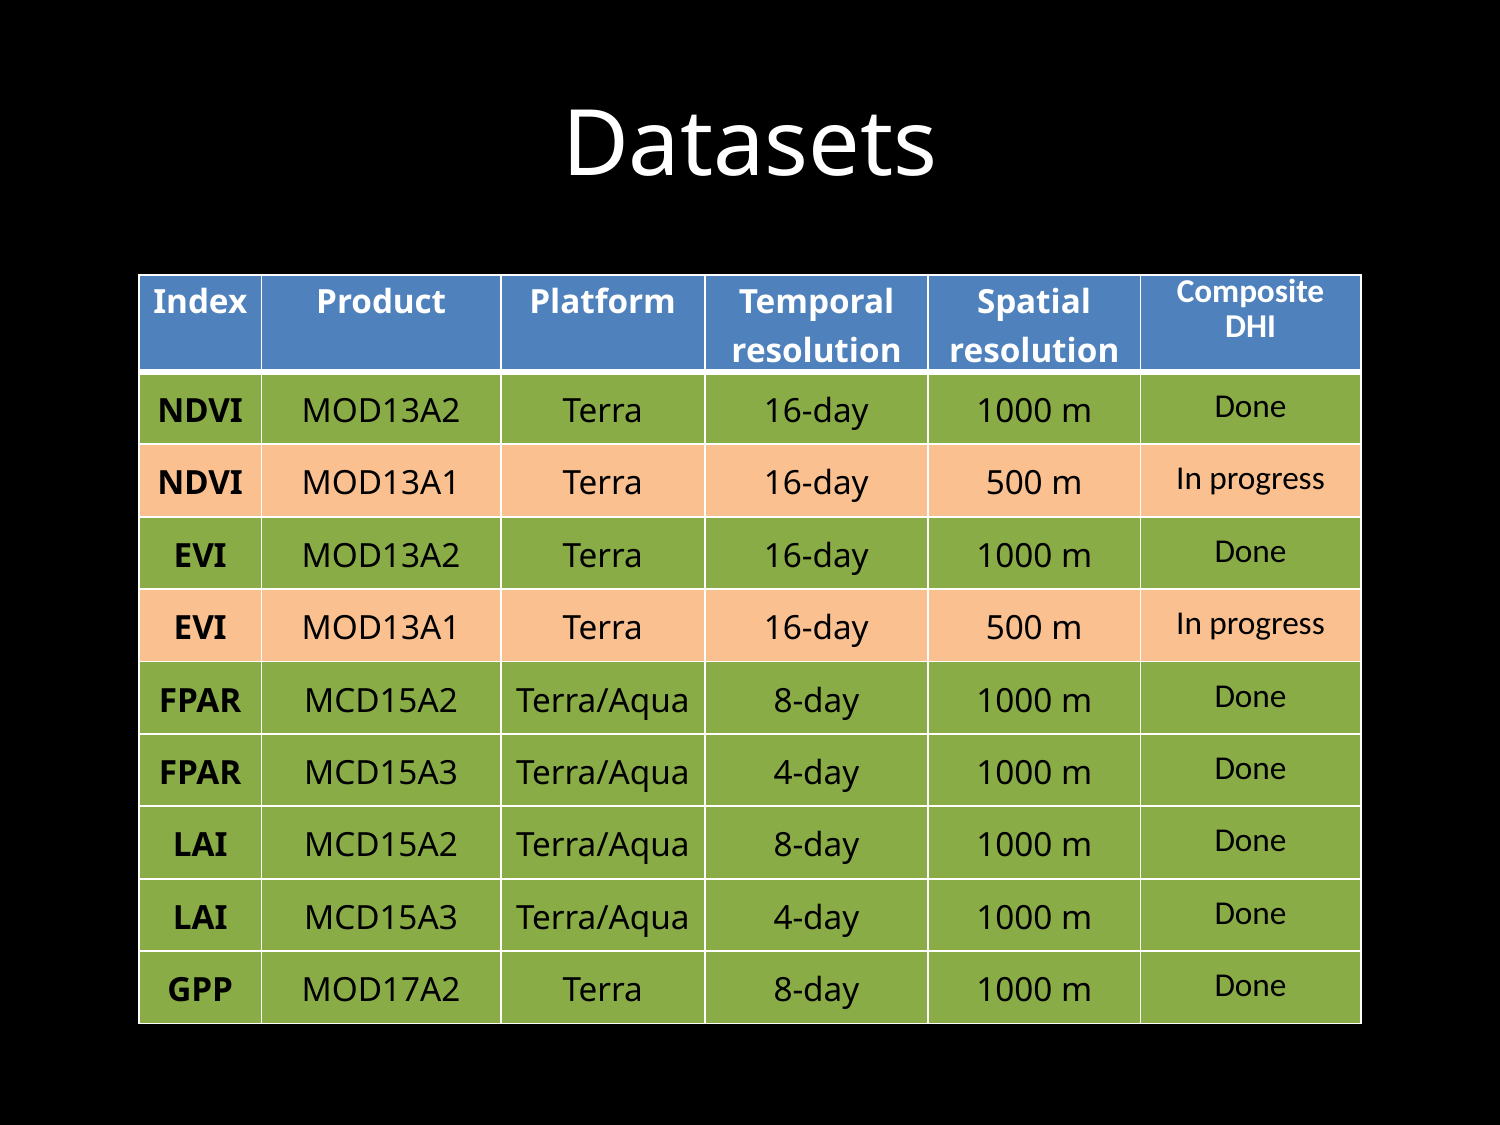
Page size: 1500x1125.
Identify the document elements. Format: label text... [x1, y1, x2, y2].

table_header Temporal resolution [706, 276, 927, 369]
table_cell 8-day [706, 807, 927, 878]
table_cell 1000 m [929, 375, 1140, 443]
table_cell MOD13A1 [262, 590, 500, 661]
table_cell Terra/Aqua [502, 662, 704, 733]
table_cell Terra [502, 952, 704, 1023]
table_cell 16-day [706, 445, 927, 516]
table_cell MOD13A1 [262, 445, 500, 516]
table_cell MOD13A2 [262, 375, 500, 443]
table_cell Done [1141, 807, 1360, 878]
table_cell GPP [140, 952, 261, 1023]
table_cell 16-day [706, 518, 927, 588]
table_cell NDVI [140, 375, 261, 443]
table_cell EVI [140, 590, 261, 661]
title Datasets [75, 45, 1425, 233]
table_cell 1000 m [929, 952, 1140, 1023]
table_cell 1000 m [929, 735, 1140, 805]
table_cell MCD15A3 [262, 735, 500, 805]
table_cell In progress [1141, 445, 1360, 516]
table_cell Terra/Aqua [502, 807, 704, 878]
table_header Platform [502, 276, 704, 369]
table_header Spatial resolution [929, 276, 1140, 369]
table_cell 8-day [706, 662, 927, 733]
table_cell NDVI [140, 445, 261, 516]
table_cell MOD17A2 [262, 952, 500, 1023]
table_cell Terra [502, 590, 704, 661]
table_cell MCD15A2 [262, 662, 500, 733]
table_cell FPAR [140, 662, 261, 733]
table_cell Terra [502, 518, 704, 588]
table_cell 500 m [929, 590, 1140, 661]
table_cell MCD15A3 [262, 880, 500, 950]
table_cell FPAR [140, 735, 261, 805]
table_cell Terra/Aqua [502, 735, 704, 805]
table_cell EVI [140, 518, 261, 588]
table_header Index [140, 276, 261, 369]
table_cell 16-day [706, 375, 927, 443]
table_cell LAI [140, 807, 261, 878]
table_cell Terra [502, 375, 704, 443]
table_cell Done [1141, 662, 1360, 733]
table_cell Terra [502, 445, 704, 516]
table_cell 16-day [706, 590, 927, 661]
table_cell 4-day [706, 735, 927, 805]
table_cell Done [1141, 952, 1360, 1023]
table_cell 1000 m [929, 880, 1140, 950]
table_cell Terra/Aqua [502, 880, 704, 950]
table_cell Done [1141, 880, 1360, 950]
table_cell 1000 m [929, 518, 1140, 588]
table_cell 4-day [706, 880, 927, 950]
table_cell 8-day [706, 952, 927, 1023]
table_cell Done [1141, 518, 1360, 588]
table_cell 1000 m [929, 662, 1140, 733]
table_header Product [262, 276, 500, 369]
table_cell MCD15A2 [262, 807, 500, 878]
table_cell LAI [140, 880, 261, 950]
table_cell 500 m [929, 445, 1140, 516]
table_header Composite DHI [1141, 276, 1360, 369]
table_cell MOD13A2 [262, 518, 500, 588]
table_cell In progress [1141, 590, 1360, 661]
table_cell Done [1141, 735, 1360, 805]
table_cell 1000 m [929, 807, 1140, 878]
table_cell Done [1141, 375, 1360, 443]
